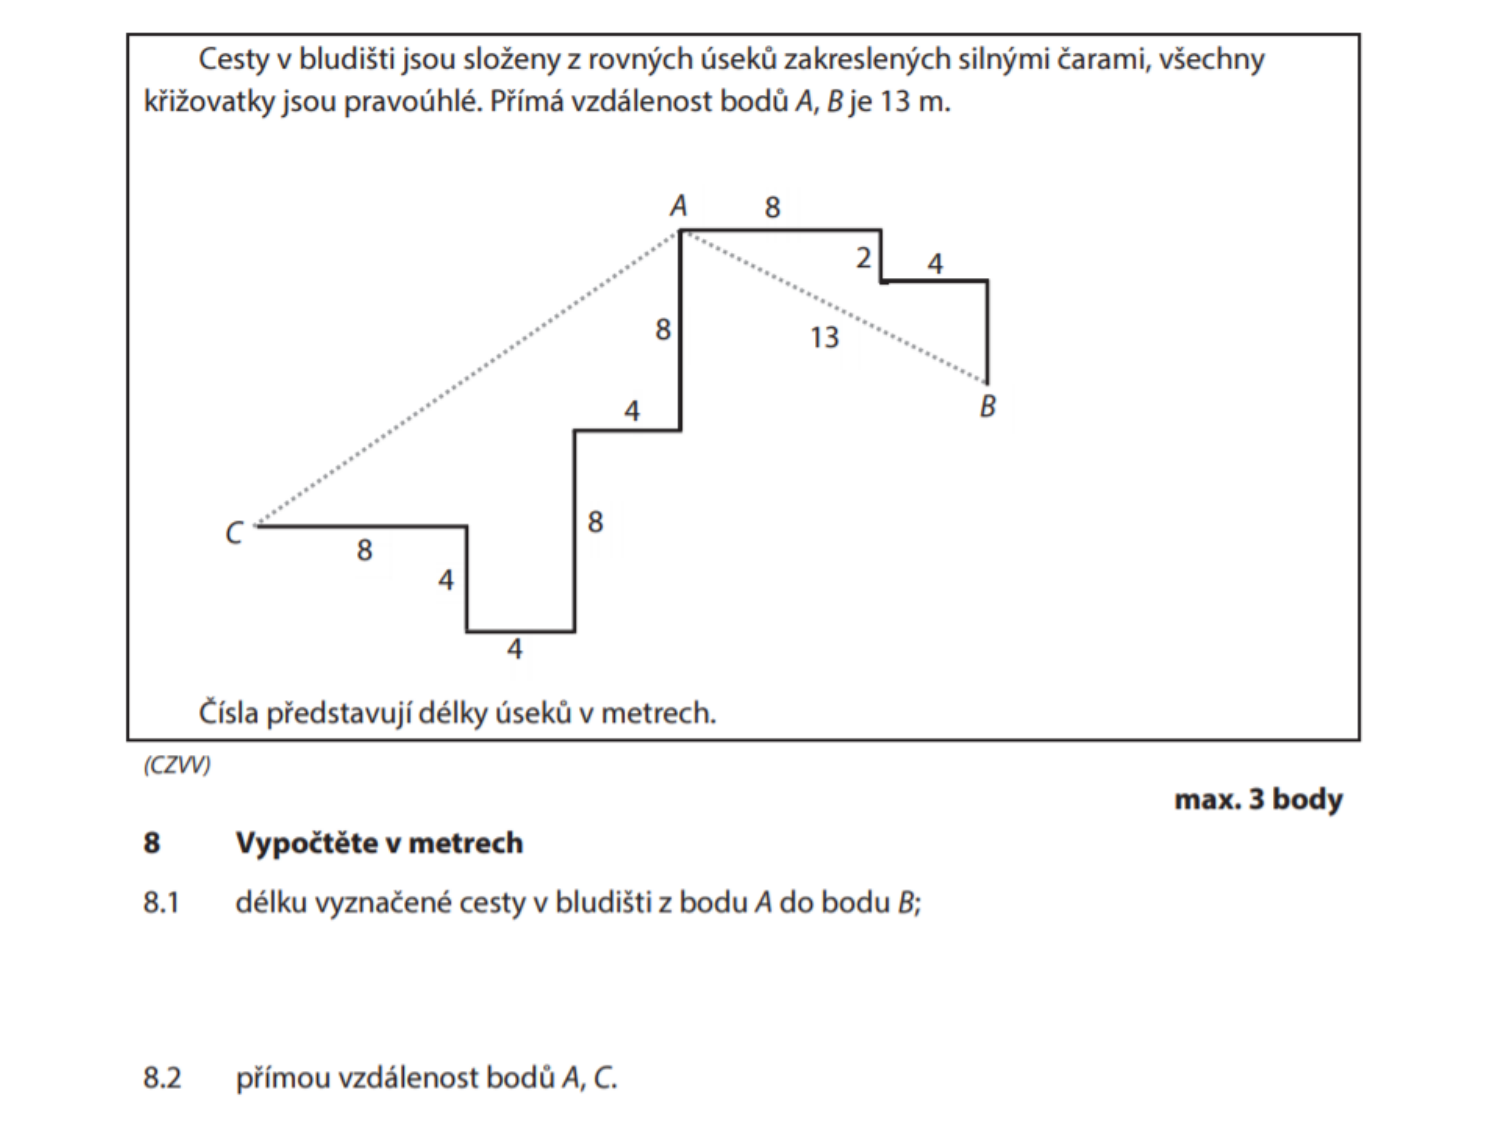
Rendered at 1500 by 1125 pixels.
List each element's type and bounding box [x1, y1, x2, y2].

picture [116, 19, 1383, 1106]
